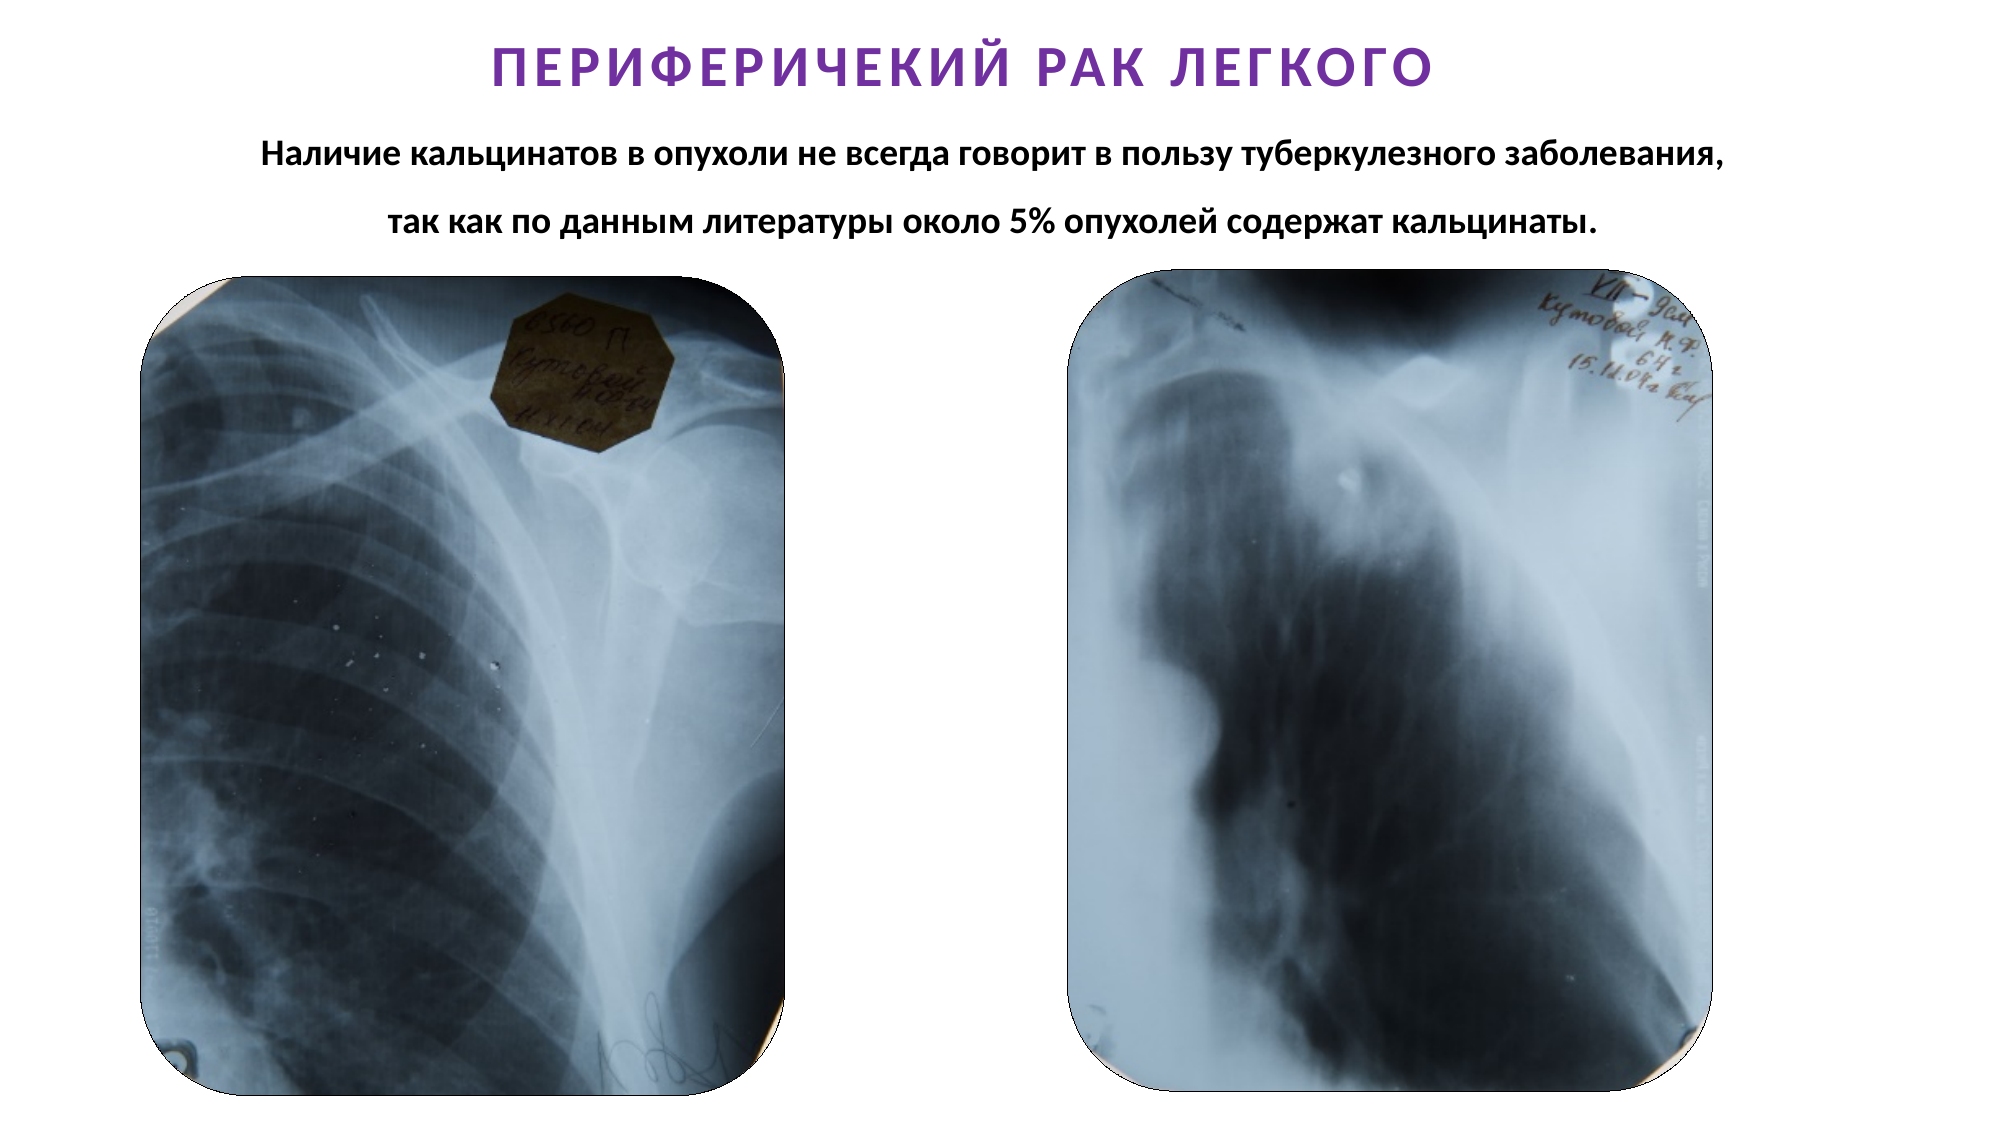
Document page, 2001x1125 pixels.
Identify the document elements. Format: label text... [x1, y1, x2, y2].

text_box ПЕРИФЕРИЧЕКИЙ РАК ЛЕГКОГО [462, 21, 1463, 106]
picture [140, 276, 785, 1096]
text_box Наличие кальцинатов в опухоли не всегда говорит в пользу туберкулезного заболевания, так как по данным литературы около 5% опухолей содержат кальцинаты. [154, 98, 1834, 248]
picture [1067, 269, 1713, 1092]
